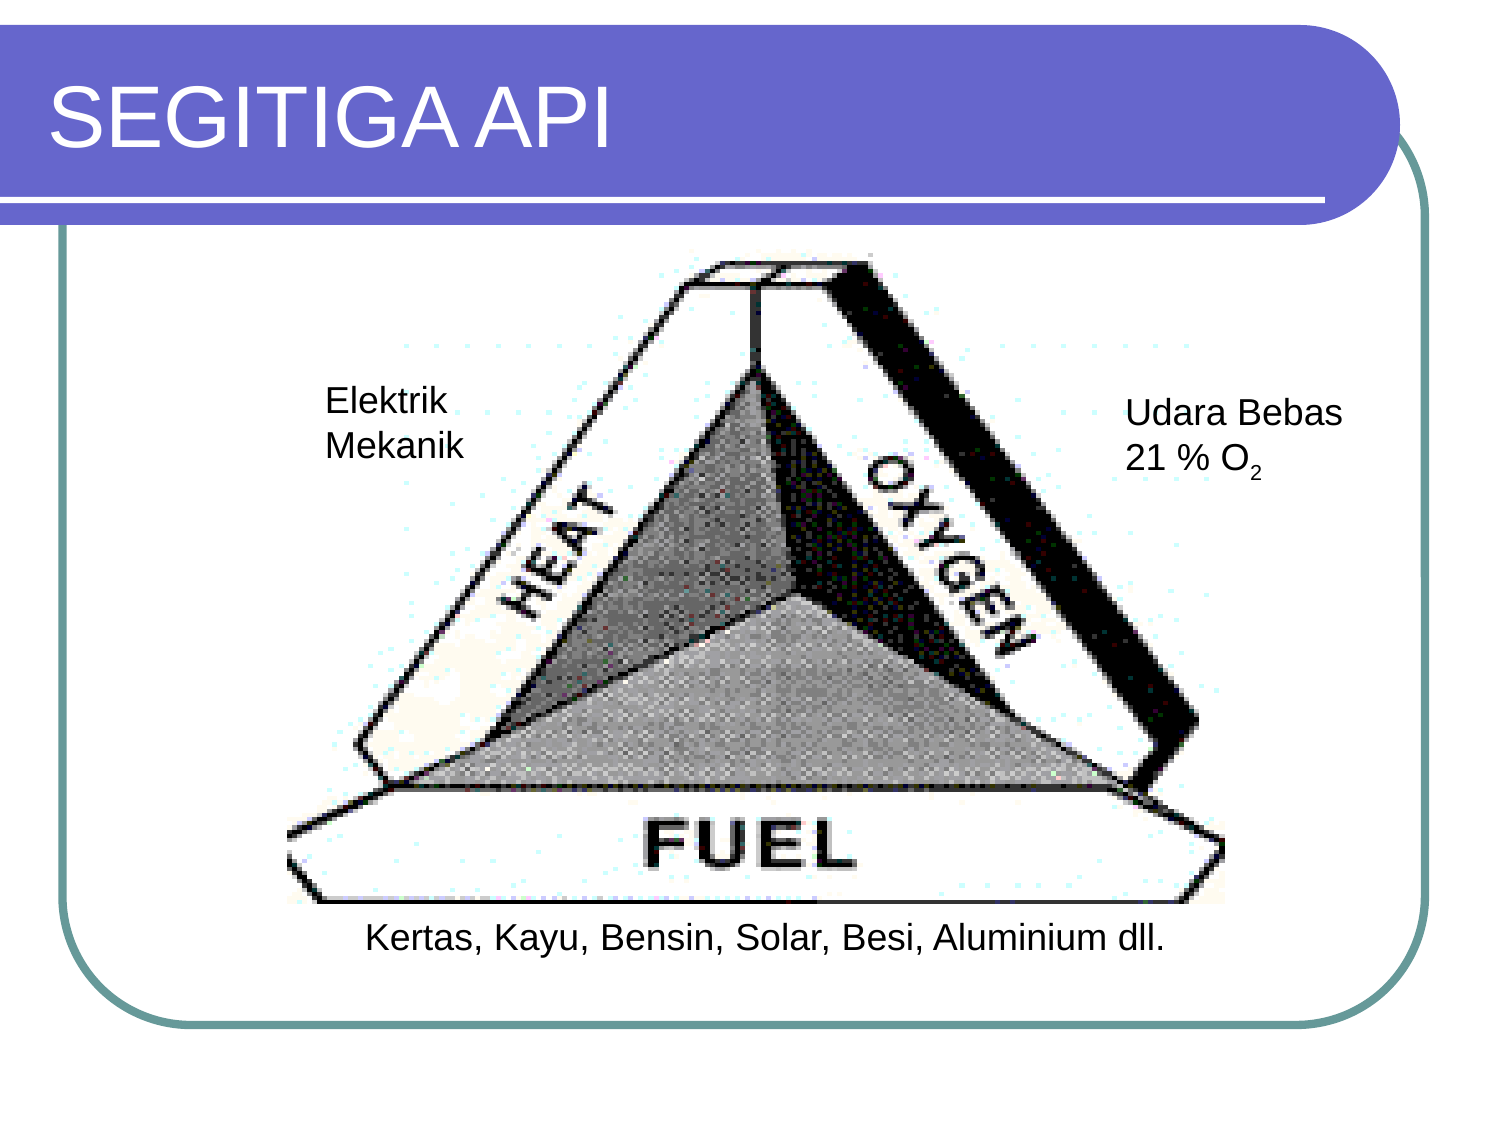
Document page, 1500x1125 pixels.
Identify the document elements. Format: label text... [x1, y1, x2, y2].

title SEGITIGA API [32, 37, 1347, 188]
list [287, 249, 1226, 913]
text_box Udara Bebas 21 % O2 [1229, 380, 1359, 492]
text_box Kertas, Kayu, Bensin, Solar, Besi, Aluminium dll. [350, 921, 1182, 966]
